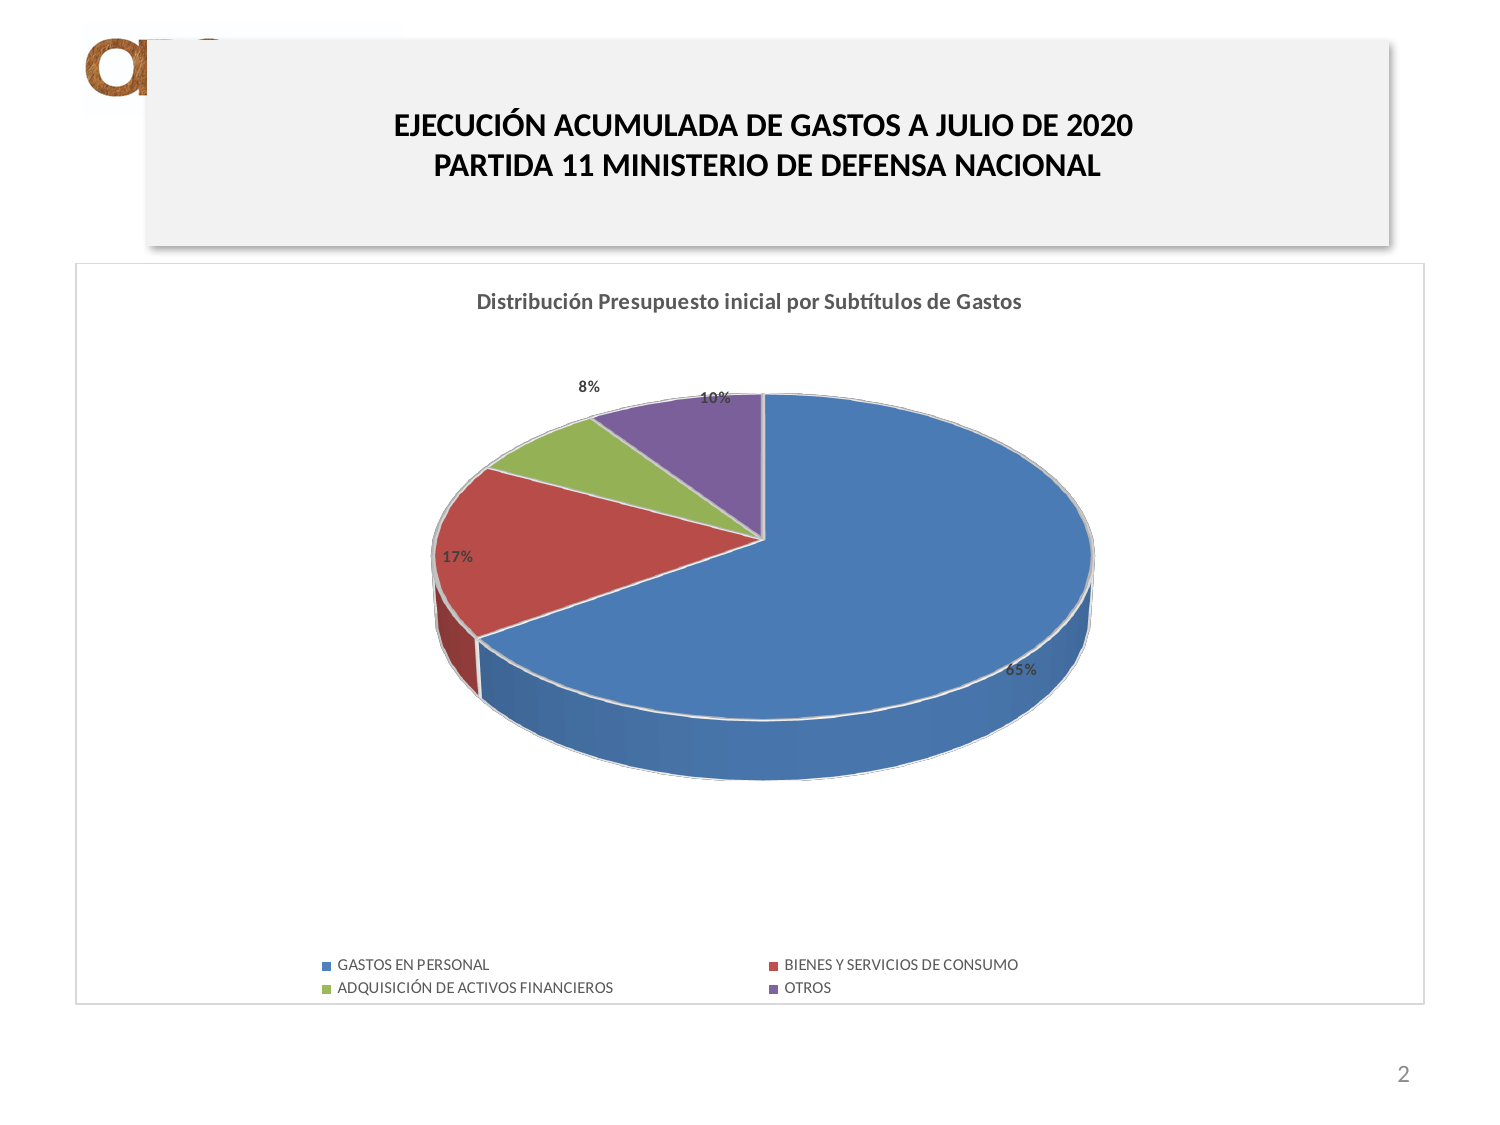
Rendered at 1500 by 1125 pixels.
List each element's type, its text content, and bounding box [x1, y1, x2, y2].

picture [82, 22, 403, 118]
slide_number 2 [1074, 1042, 1425, 1103]
chart [74, 262, 1426, 1006]
title EJECUCIÓN ACUMULADA DE GASTOS A JULIO DE 2020 PARTIDA 11 MINISTERIO DE DEFENSA NACIONAL [147, 40, 1388, 245]
